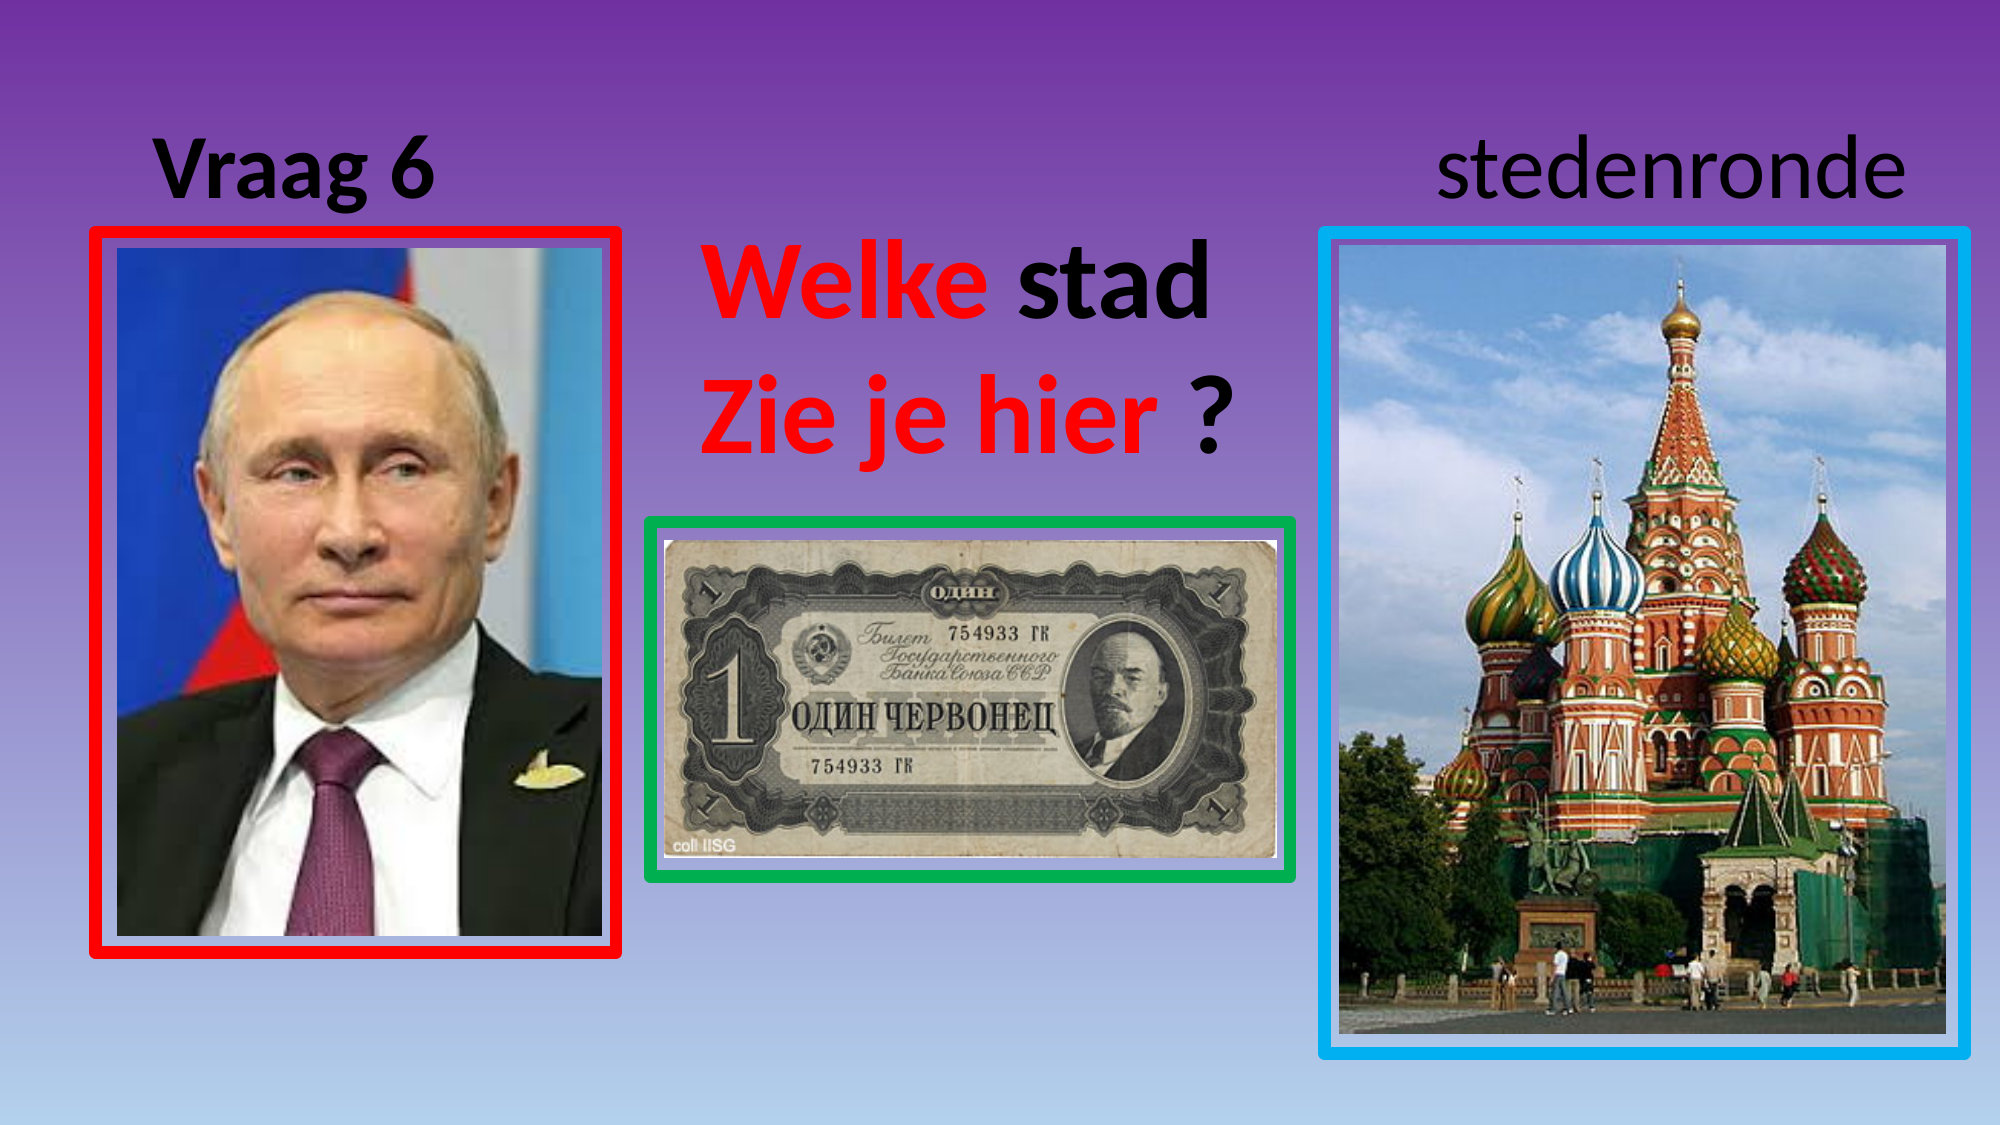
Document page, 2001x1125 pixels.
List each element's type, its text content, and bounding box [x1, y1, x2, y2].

title Vraag 6 stedenronde [137, 59, 1965, 278]
picture [1339, 245, 1946, 1034]
text_box Welke stad Zie je hier ? [685, 198, 1291, 484]
picture [664, 540, 1277, 859]
text_box [650, 522, 1291, 877]
text_box [95, 232, 617, 953]
text_box [1324, 232, 1965, 1054]
picture [117, 248, 602, 936]
